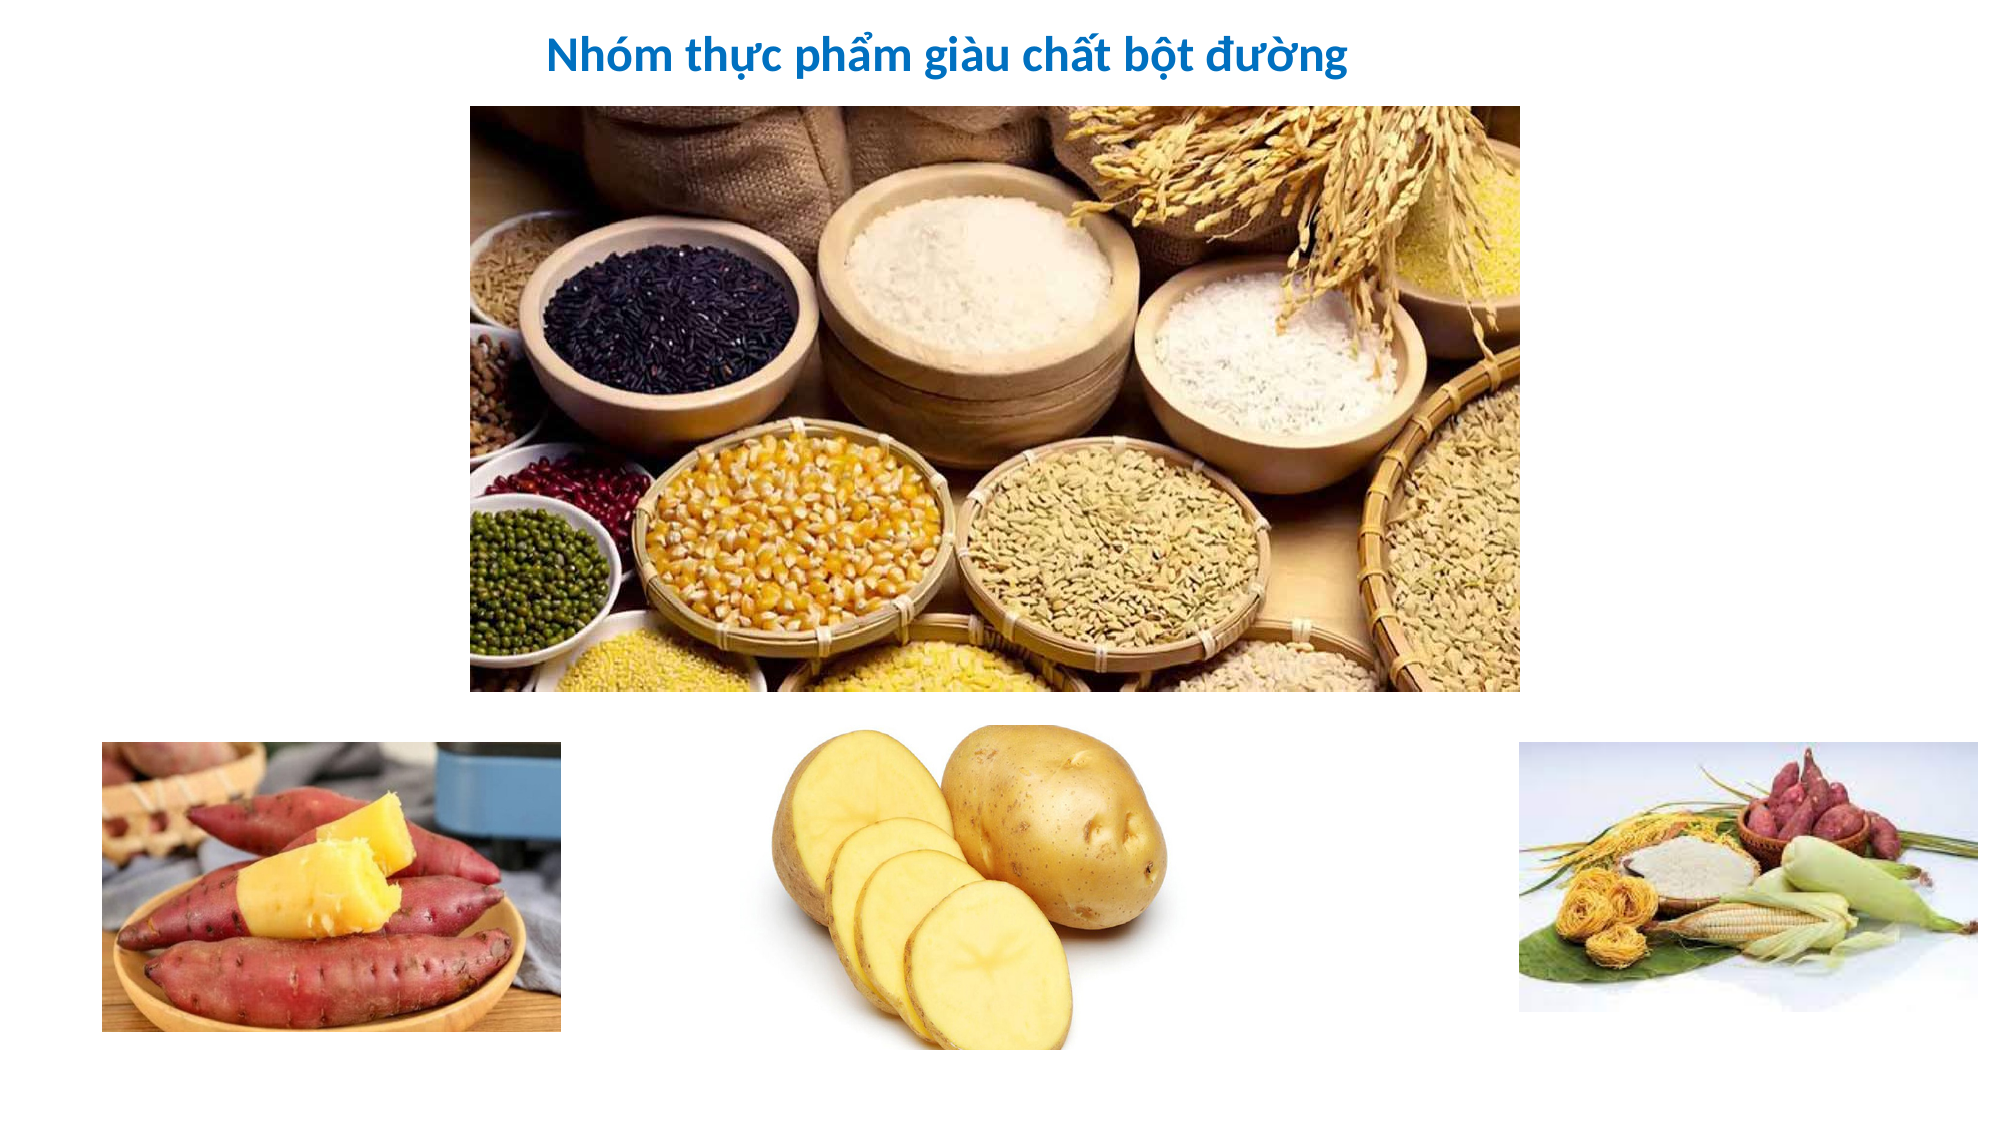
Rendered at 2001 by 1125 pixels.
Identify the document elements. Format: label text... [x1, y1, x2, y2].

picture [1519, 742, 1978, 1012]
text_box Nhóm thực phẩm giàu chất bột đường [532, 13, 1409, 89]
picture [740, 725, 1200, 1050]
picture [102, 742, 561, 1032]
picture [469, 106, 1520, 692]
